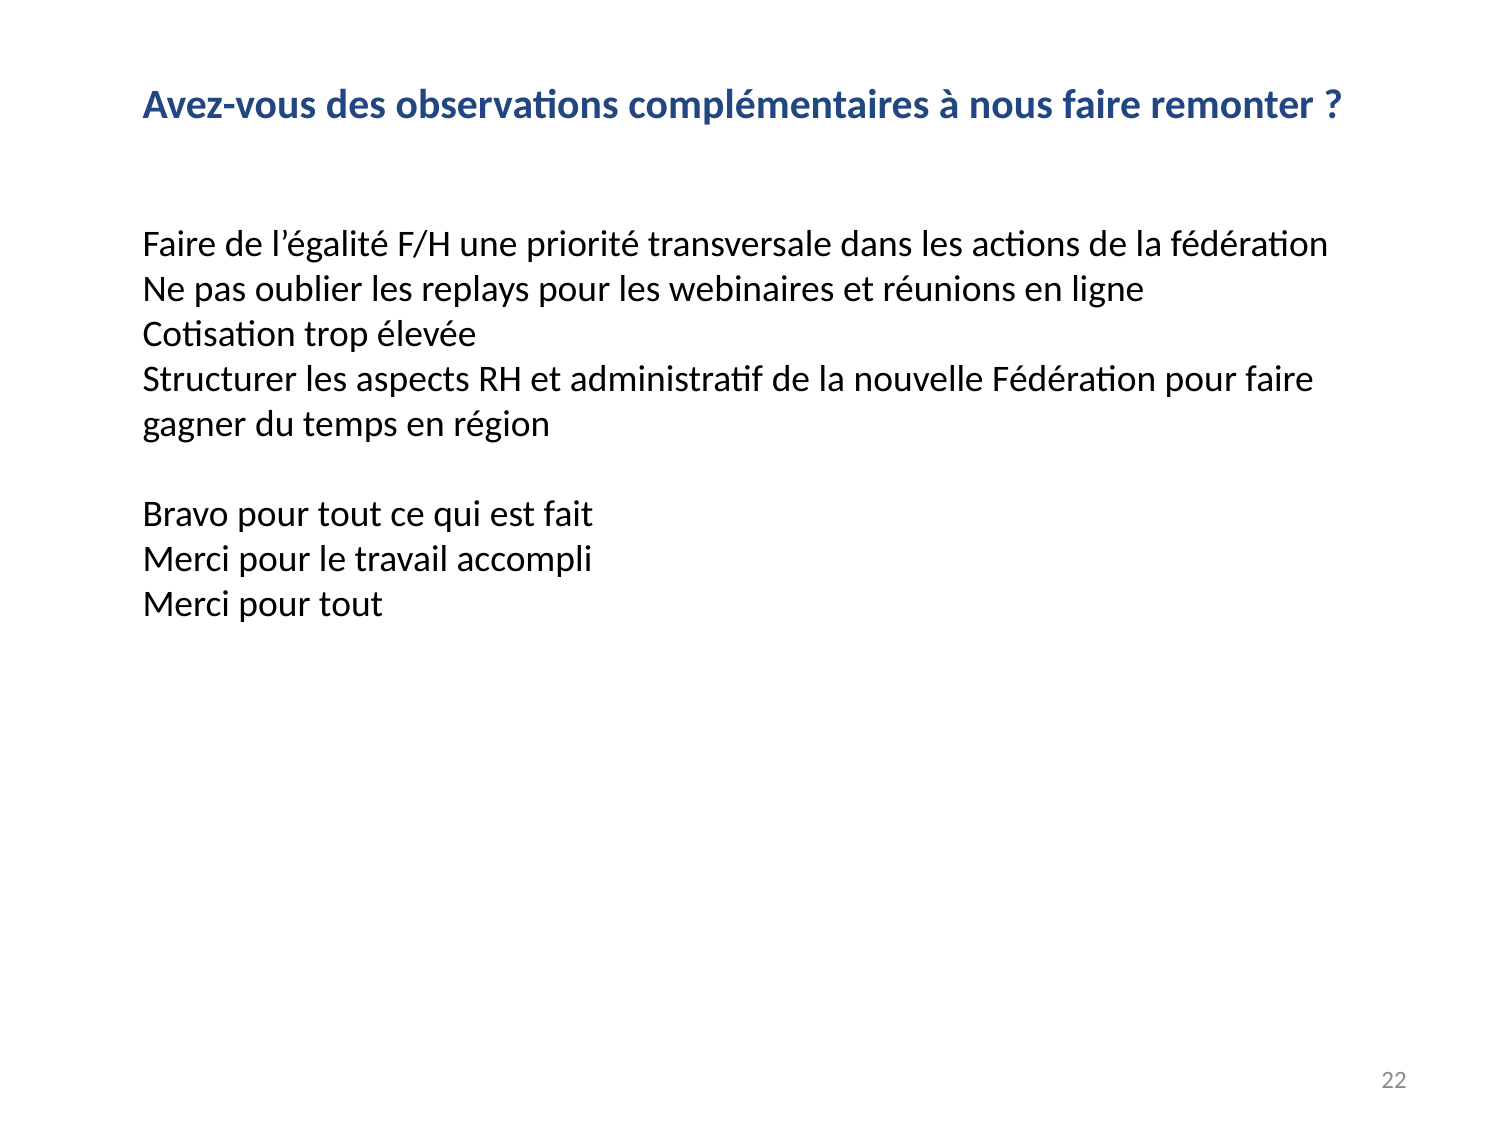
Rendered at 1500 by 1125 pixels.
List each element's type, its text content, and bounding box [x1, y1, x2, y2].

text_box Avez-vous des observations complémentaires à nous faire remonter ? [127, 69, 1422, 135]
text_box Faire de l’égalité F/H une priorité transversale dans les actions de la fédération Ne pas oublier les replays pour les webinaires et réunions en ligne Cotisation trop élevée Structurer les aspects RH et administratif de la nouvelle Fédération pour faire gagner du temps en région Bravo pour tout ce qui est fait Merci pour le travail accompli Merci pour tout [127, 211, 1357, 676]
slide_number 22 [1084, 1048, 1422, 1109]
